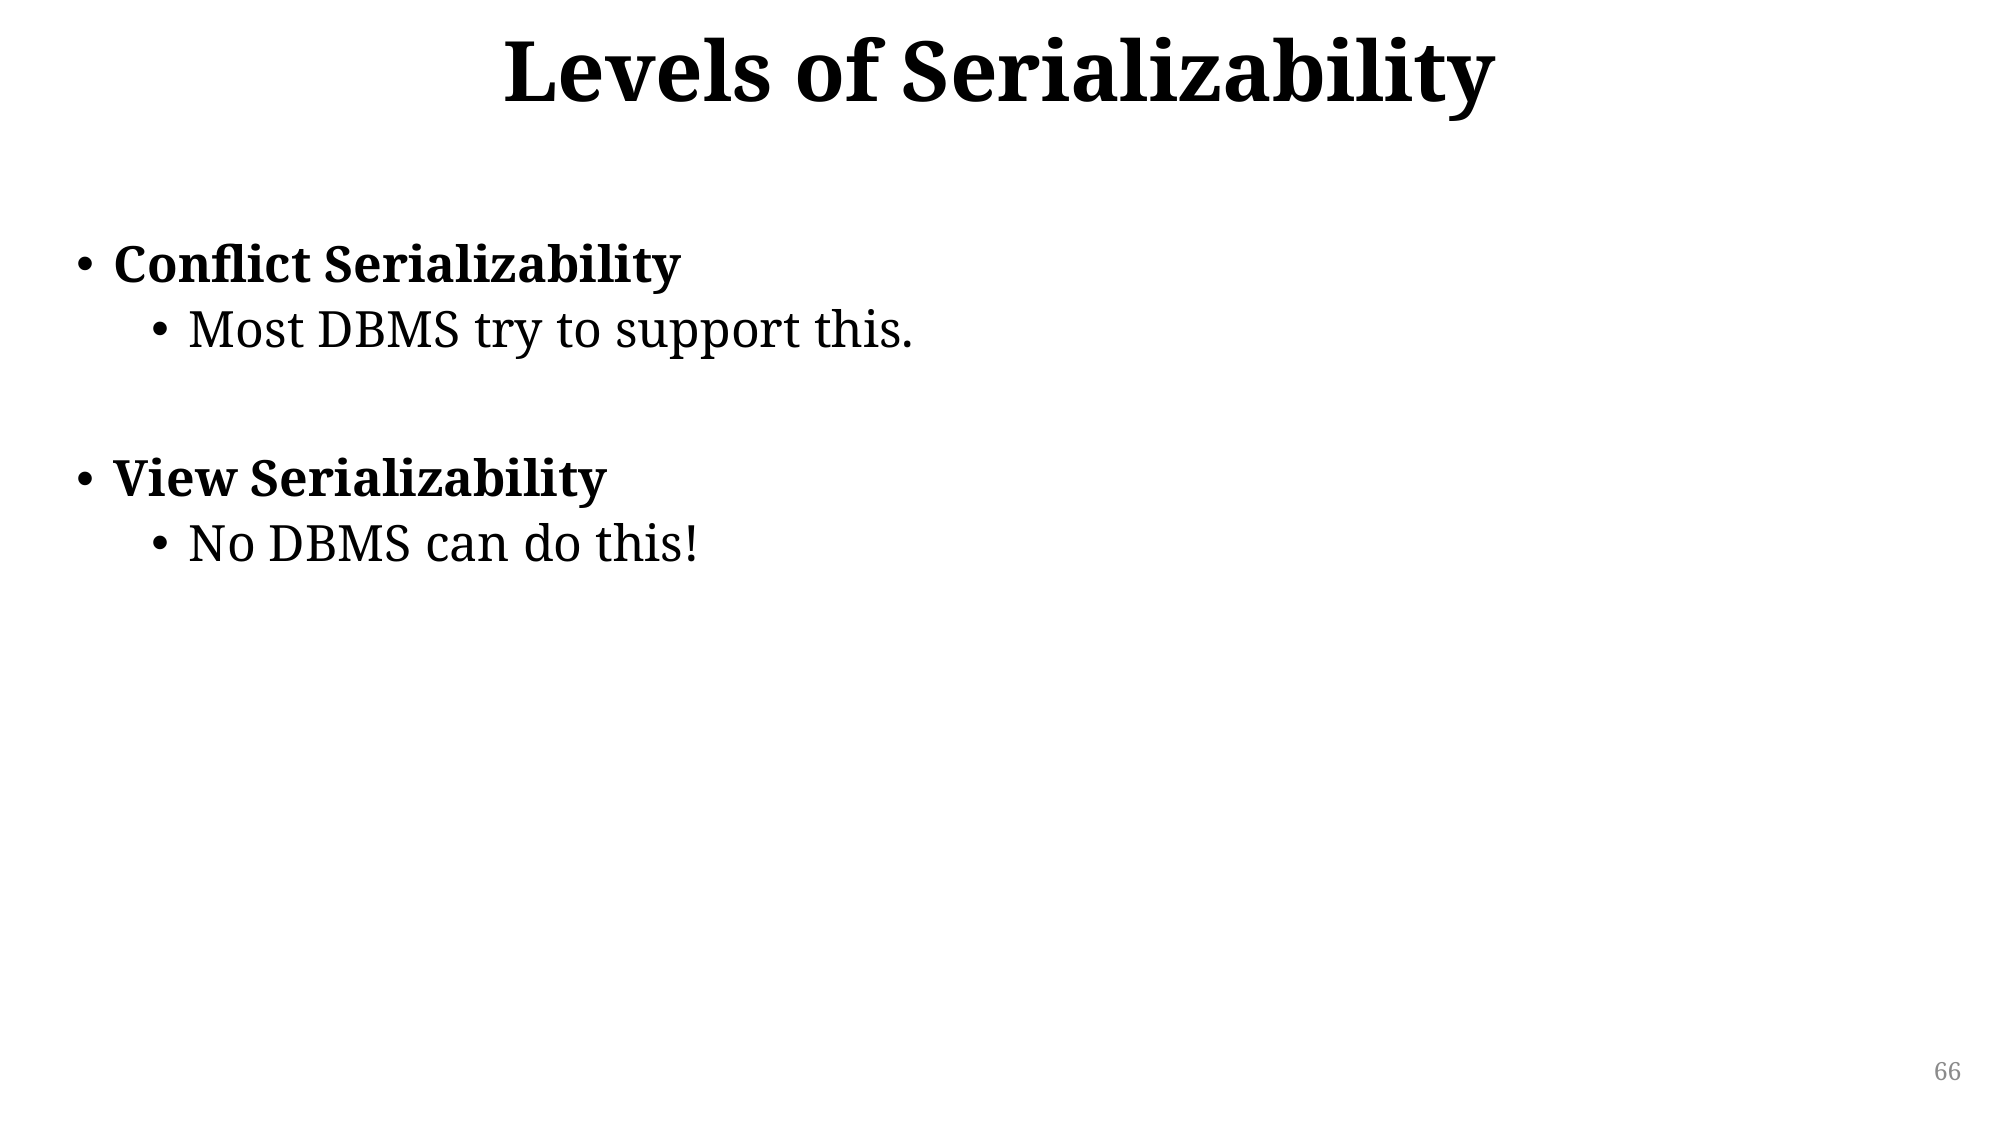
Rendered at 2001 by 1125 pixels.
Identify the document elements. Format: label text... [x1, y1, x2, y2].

title Levels of Serializability [137, 0, 1863, 149]
list Conflict Serializability Most DBMS try to support this. View Serializability No DBMS can do this! [61, 232, 2000, 1060]
slide_number 66 [1526, 1060, 1977, 1103]
